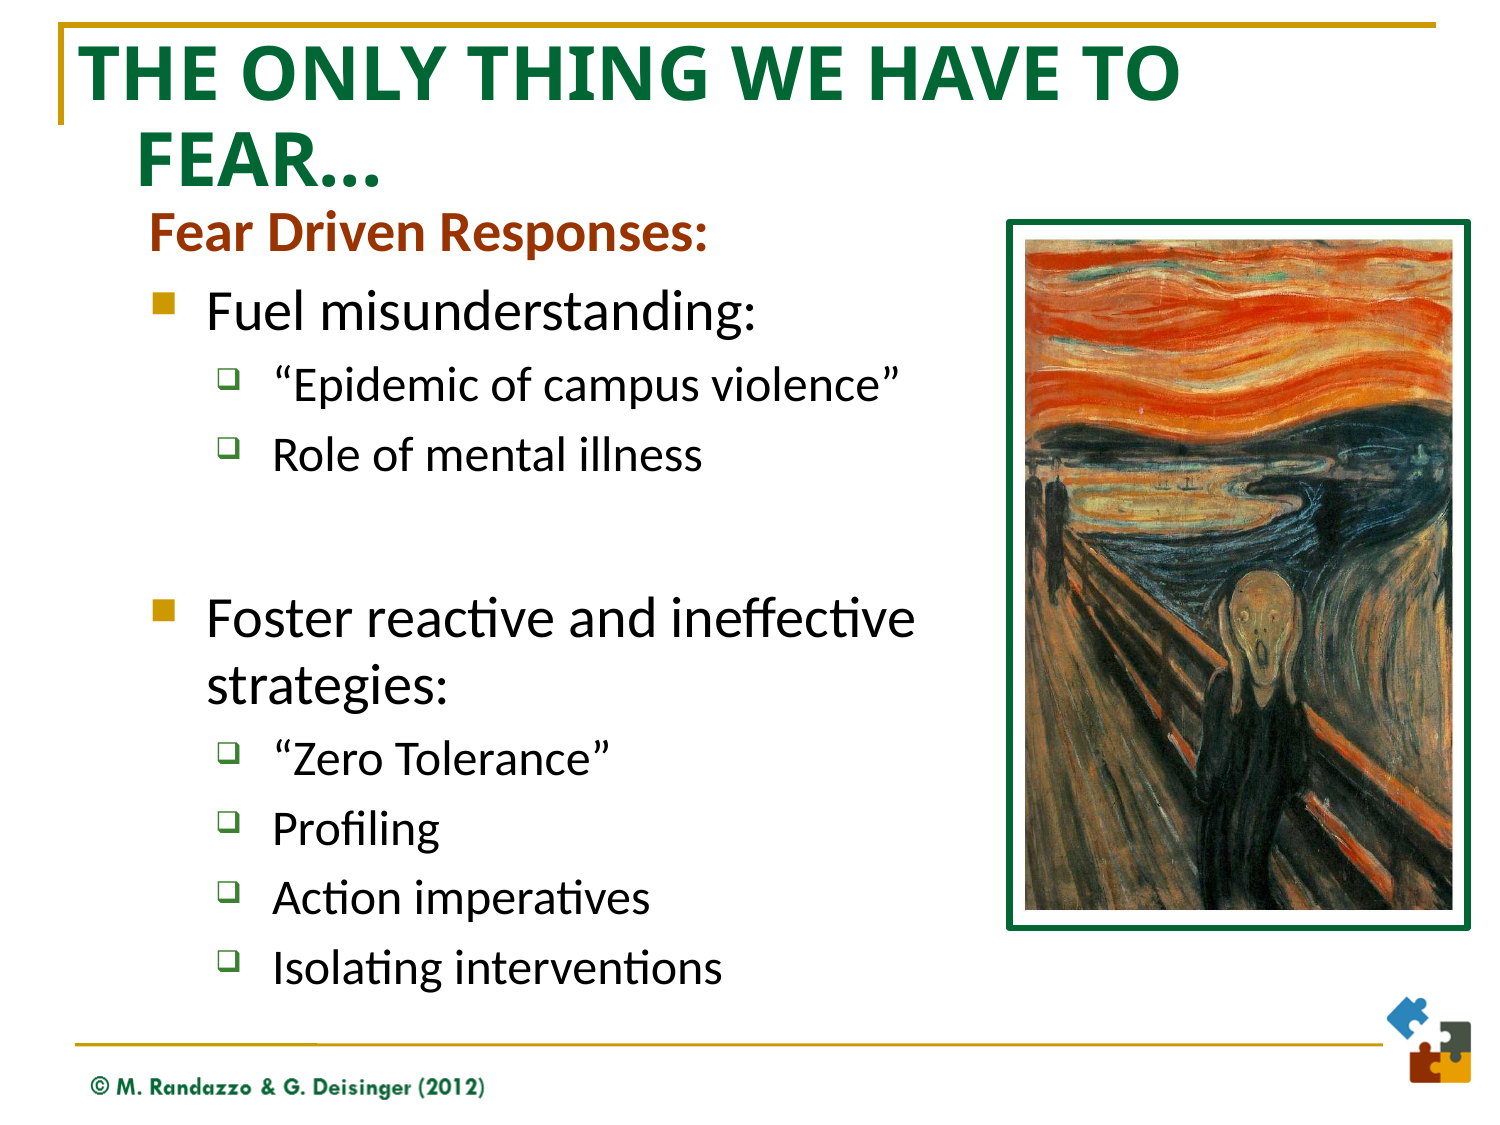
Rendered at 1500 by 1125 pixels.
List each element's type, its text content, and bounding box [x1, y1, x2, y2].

picture [1012, 224, 1465, 926]
picture [1383, 990, 1483, 1091]
title The Only Thing We Have to Fear... [62, 24, 1452, 163]
picture [75, 1058, 689, 1118]
list Fear Driven Responses: Fuel misunderstanding: “Epidemic of campus violence” Role of mental illness Foster reactive and ineffective strategies: “Zero Tolerance” Profiling Action imperatives Isolating interventions [134, 190, 1007, 1091]
